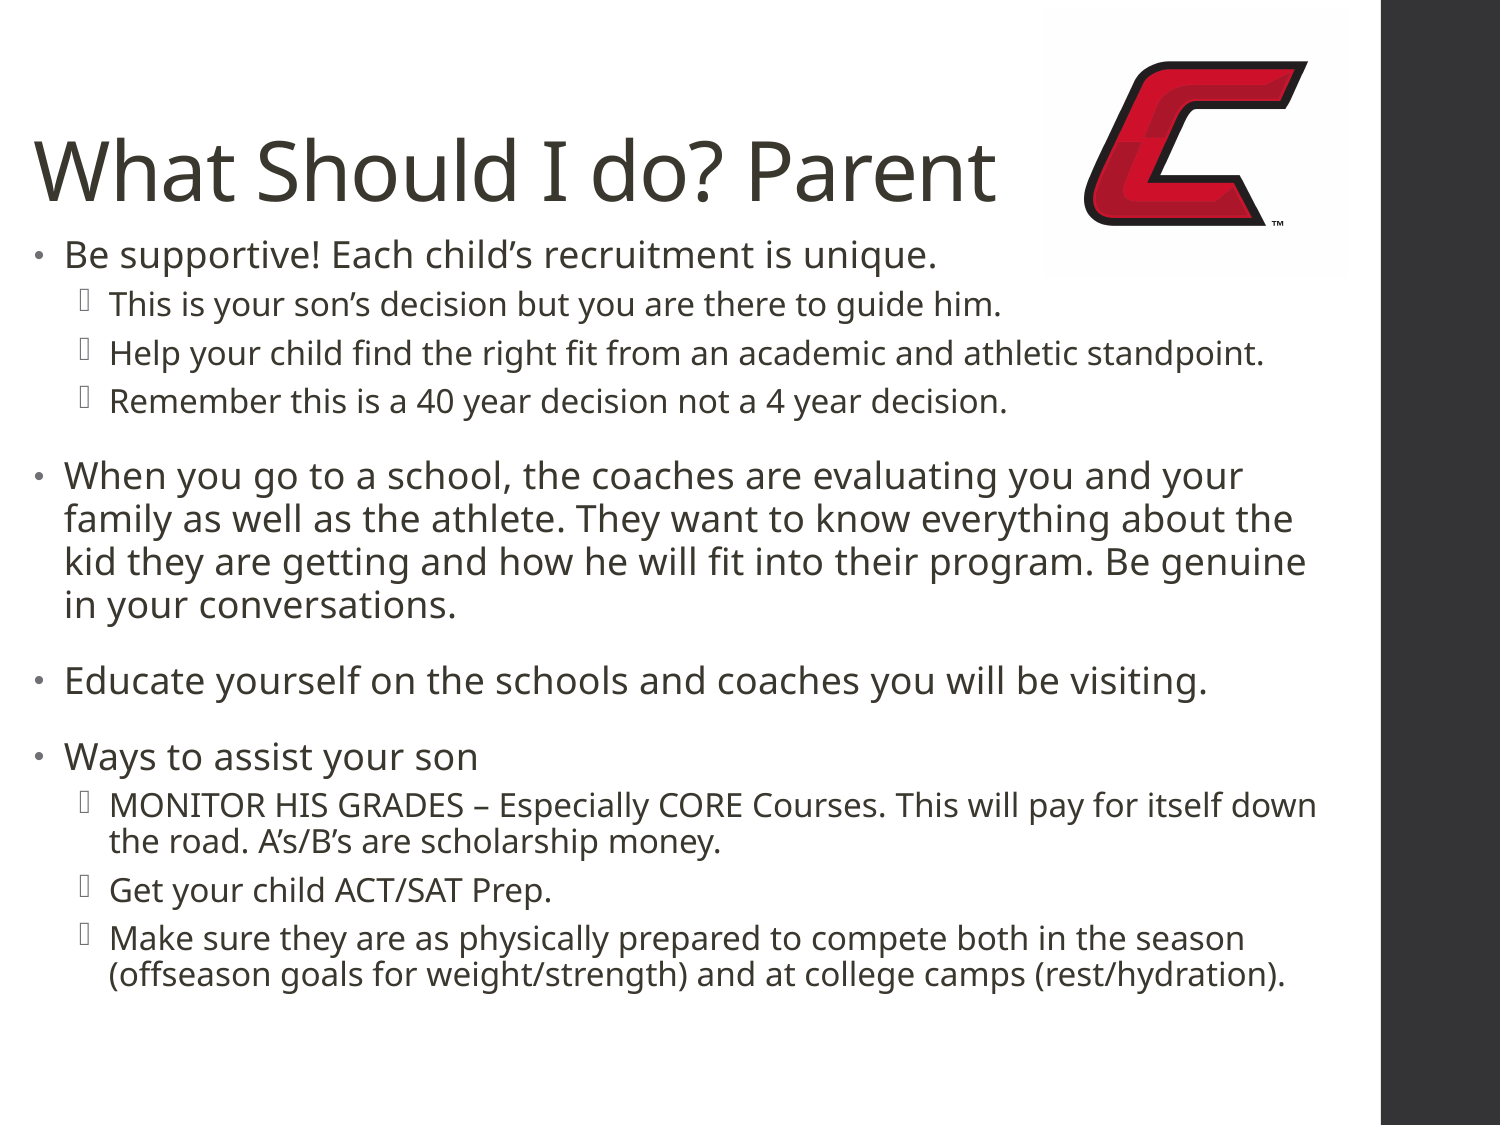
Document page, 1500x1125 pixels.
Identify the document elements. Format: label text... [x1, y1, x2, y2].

picture [1044, 9, 1348, 278]
list Be supportive! Each child’s recruitment is unique. This is your son’s decision but you are there to guide him. Help your child find the right fit from an academic and athletic standpoint. Remember this is a 40 year decision not a 4 year decision. When you go to a school, the coaches are evaluating you and your family as well as the athlete. They want to know everything about the kid they are getting and how he will fit into their program. Be genuine in your conversations. Educate yourself on the schools and coaches you will be visiting. Ways to assist your son MONITOR HIS GRADES – Especially CORE Courses. This will pay for itself down the road. A’s/B’s are scholarship money. Get your child ACT/SAT Prep. Make sure they are as physically prepared to compete both in the season (offseason goals for weight/strength) and at college camps (rest/hydration). [18, 227, 1364, 1052]
title What Should I do? Parent [18, 9, 1039, 227]
